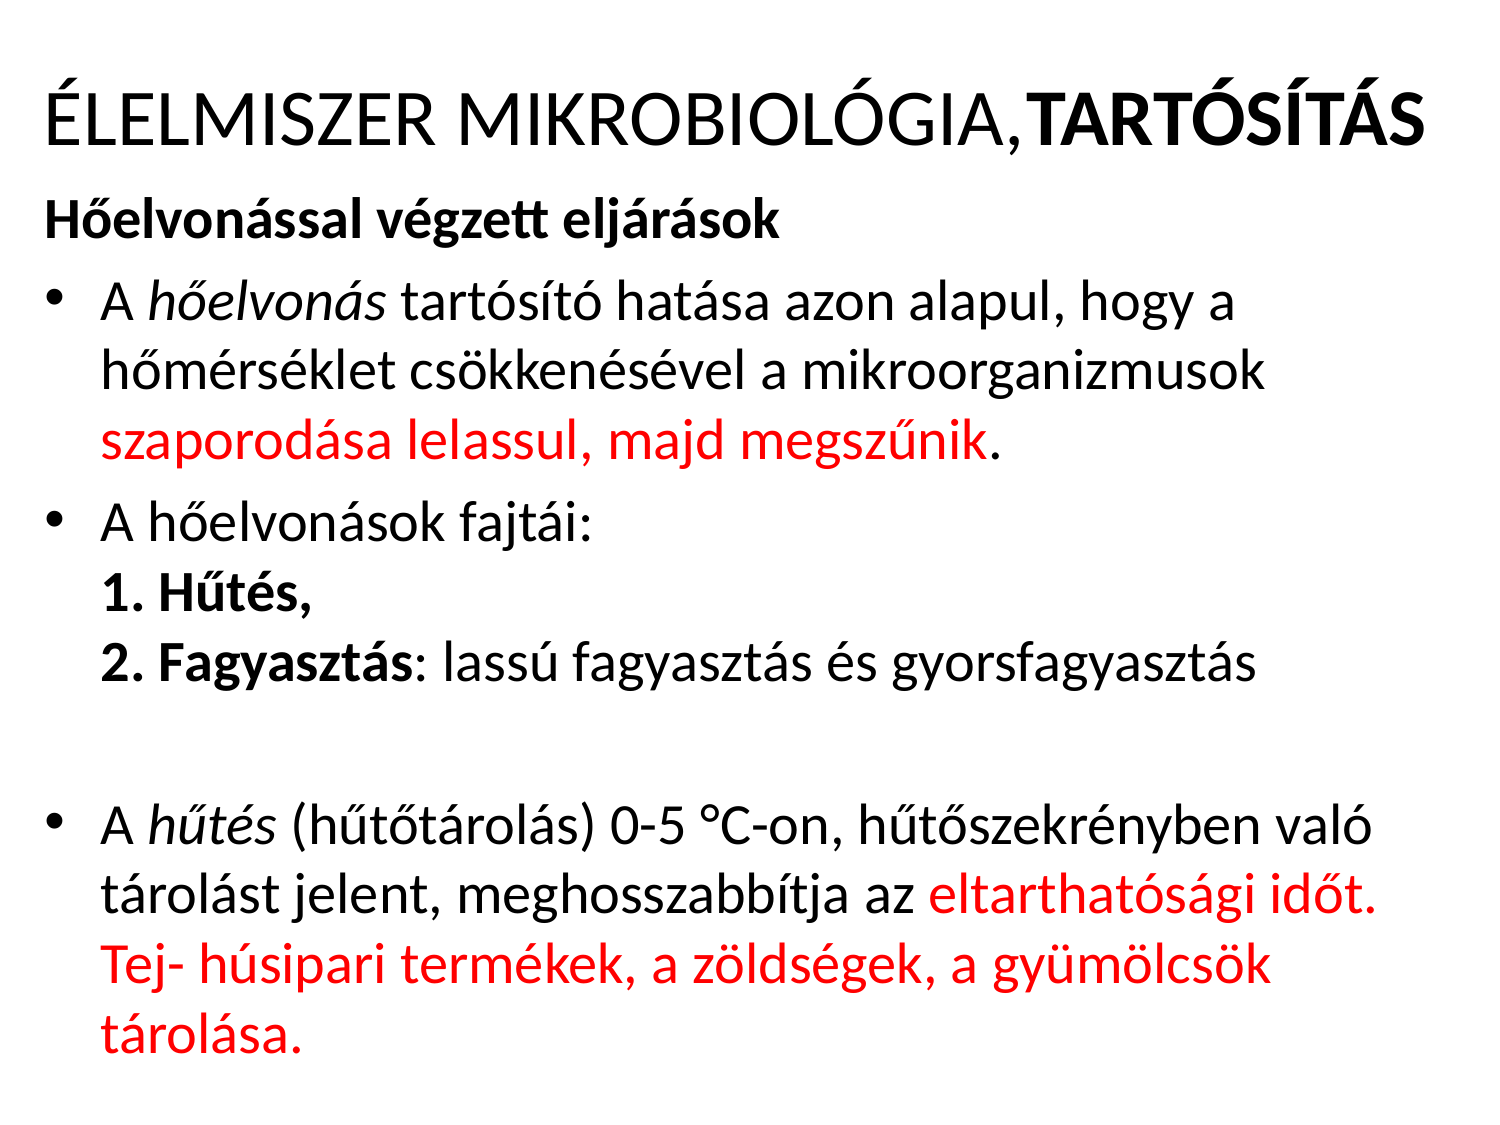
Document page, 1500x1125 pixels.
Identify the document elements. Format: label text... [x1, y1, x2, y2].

list Hőelvonással végzett eljárások A hőelvonás tartósító hatása azon alapul, hogy a hőmérséklet csökkenésével a mikroorganizmusok szaporodása lelassul, majd megszűnik. A hőelvonások fajtái: 1. Hűtés, 2. Fagyasztás: lassú fagyasztás és gyorsfagyasztás A hűtés (hűtőtárolás) 0-5 °C-on, hűtőszekrényben való tárolást jelent, meghosszabbítja az eltarthatósági időt. Tej- húsipari termékek, a zöldségek, a gyümölcsök tárolása. [29, 172, 1483, 1106]
title ÉLELMISZER MIKROBIOLÓGIA,TARTÓSÍTÁS [0, 19, 1471, 207]
